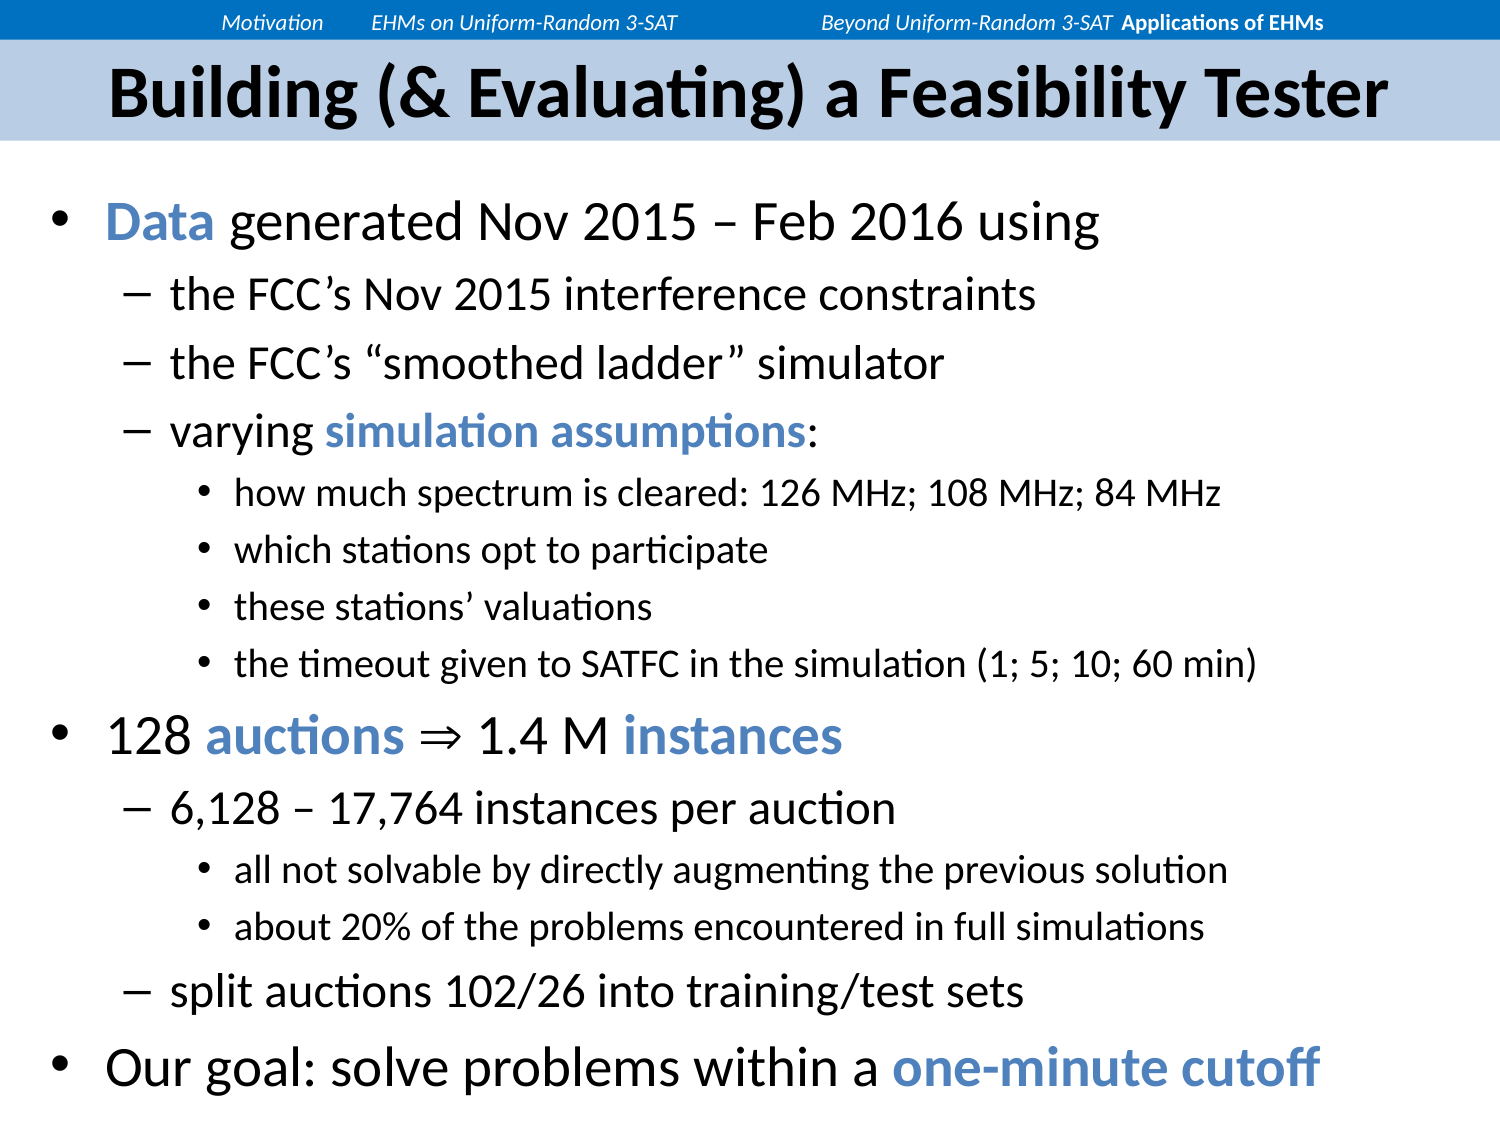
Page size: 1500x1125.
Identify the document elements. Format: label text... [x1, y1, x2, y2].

text_box Motivation EHMs on Uniform-Random 3-SAT Beyond Uniform-Random 3-SAT Applications of EHMs [0, 0, 1500, 40]
list Data generated Nov 2015 – Feb 2016 using the FCC’s Nov 2015 interference constraints the FCC’s “smoothed ladder” simulator varying simulation assumptions: how much spectrum is cleared: 126 MHz; 108 MHz; 84 MHz which stations opt to participate these stations’ valuations the timeout given to SATFC in the simulation (1; 5; 10; 60 min) 128 auctions  1.4 M instances 6,128 – 17,764 instances per auction all not solvable by directly augmenting the previous solution about 20% of the problems encountered in full simulations split auctions 102/26 into training/test sets Our goal: solve problems within a one-minute cutoff [35, 175, 1465, 1114]
title Building (& Evaluating) a Feasibility Tester [0, 40, 1500, 141]
